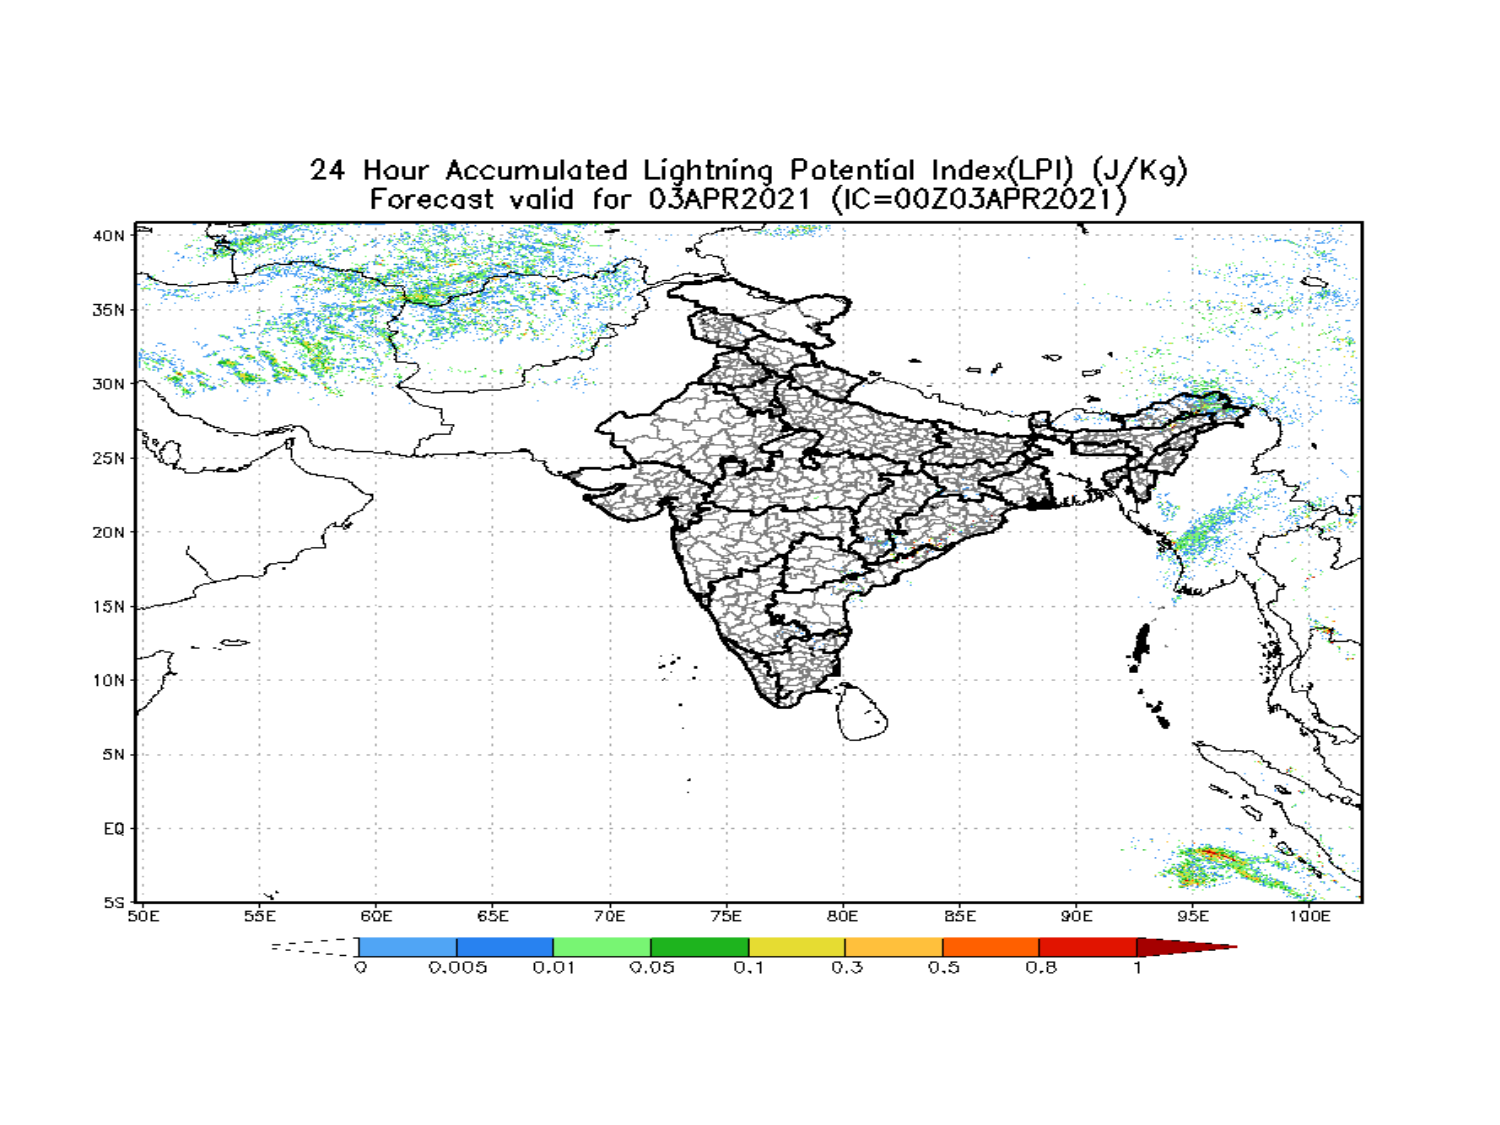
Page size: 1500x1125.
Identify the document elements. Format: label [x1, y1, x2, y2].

picture [74, 149, 1426, 976]
